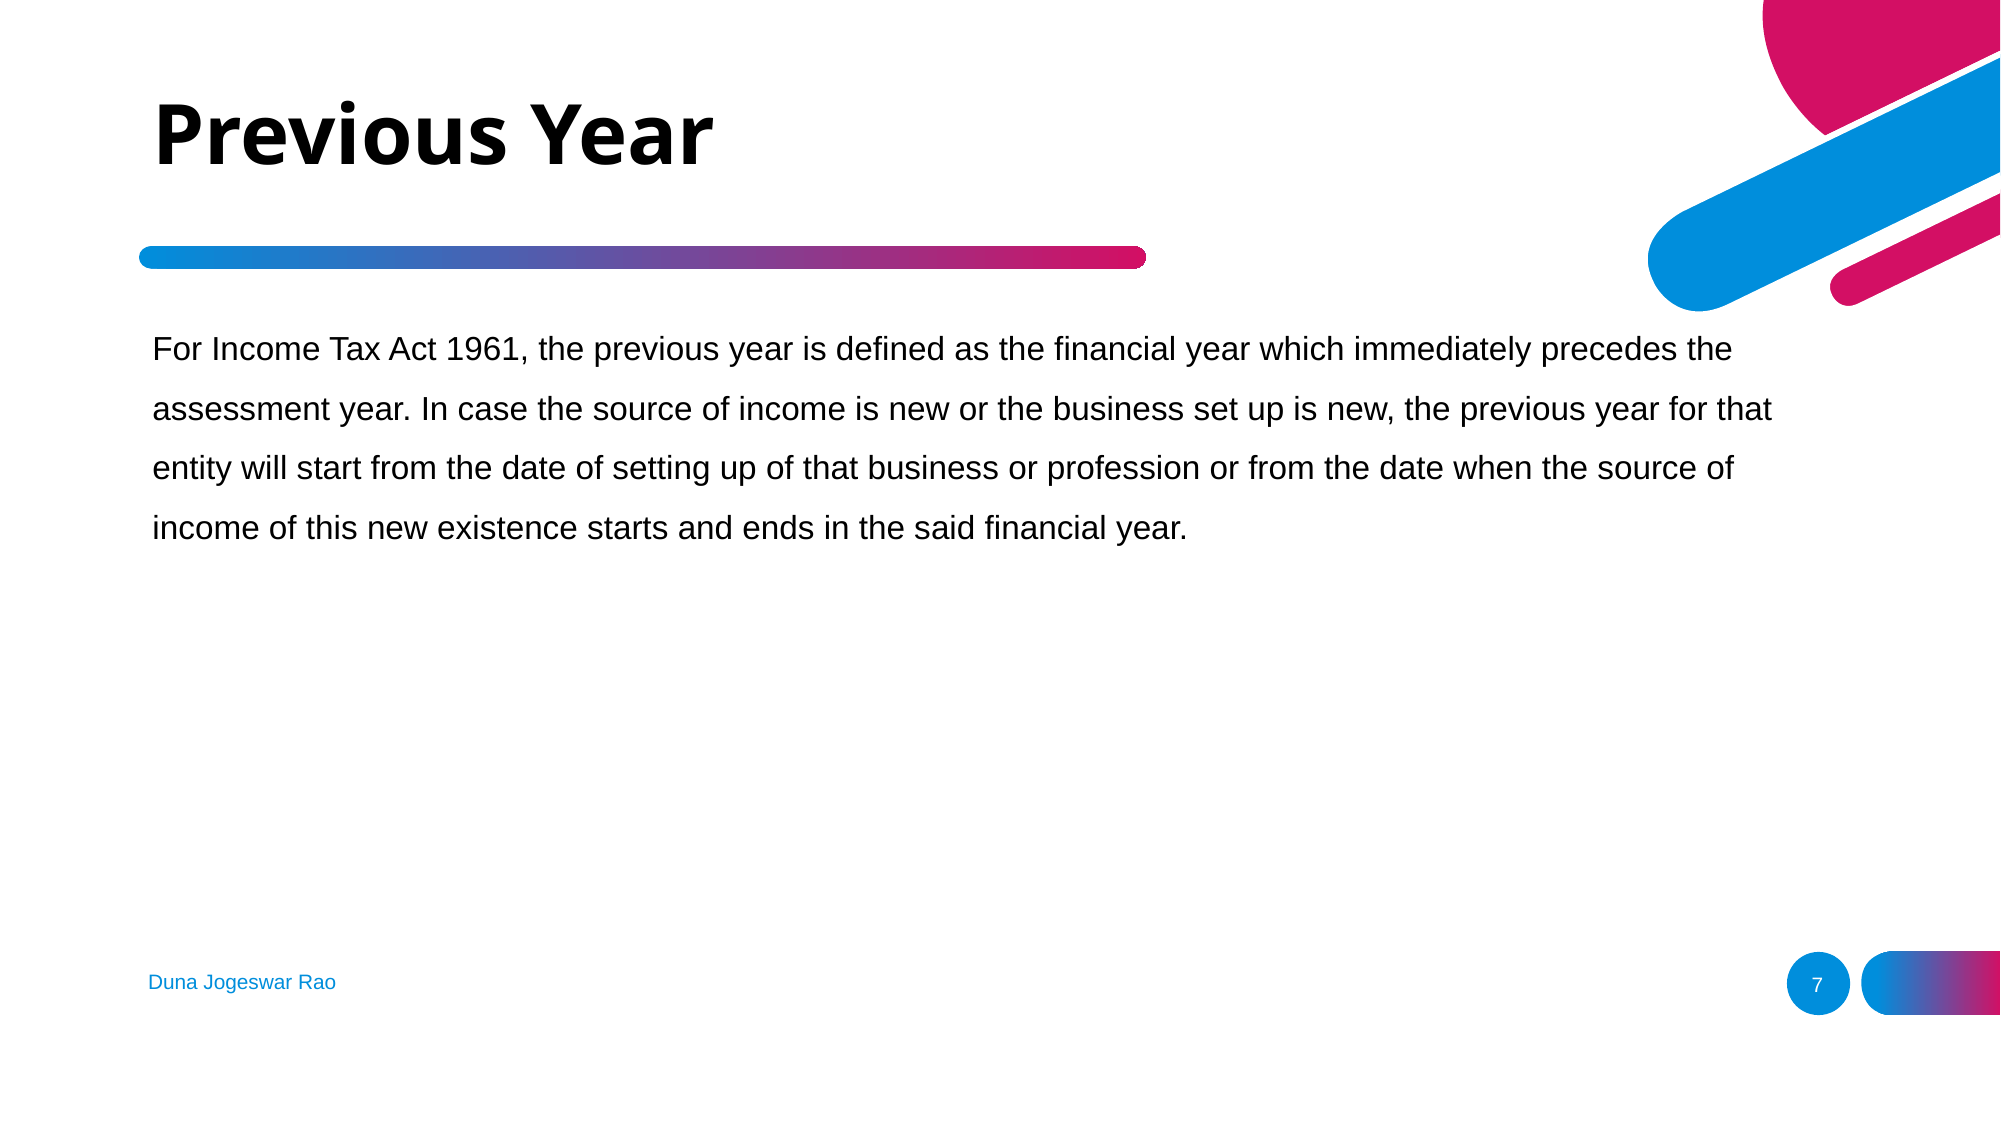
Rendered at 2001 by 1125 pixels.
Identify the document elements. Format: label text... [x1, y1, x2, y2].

list For Income Tax Act 1961, the previous year is defined as the financial year which immediately precedes the assessment year. In case the source of income is new or the business set up is new, the previous year for that entity will start from the date of setting up of that business or profession or from the date when the source of income of this new existence starts and ends in the said financial year. [137, 299, 1863, 1014]
title Previous Year [137, 59, 1623, 215]
footer Duna Jogeswar Rao [133, 951, 809, 1011]
slide_number 7 [1772, 954, 1863, 1015]
